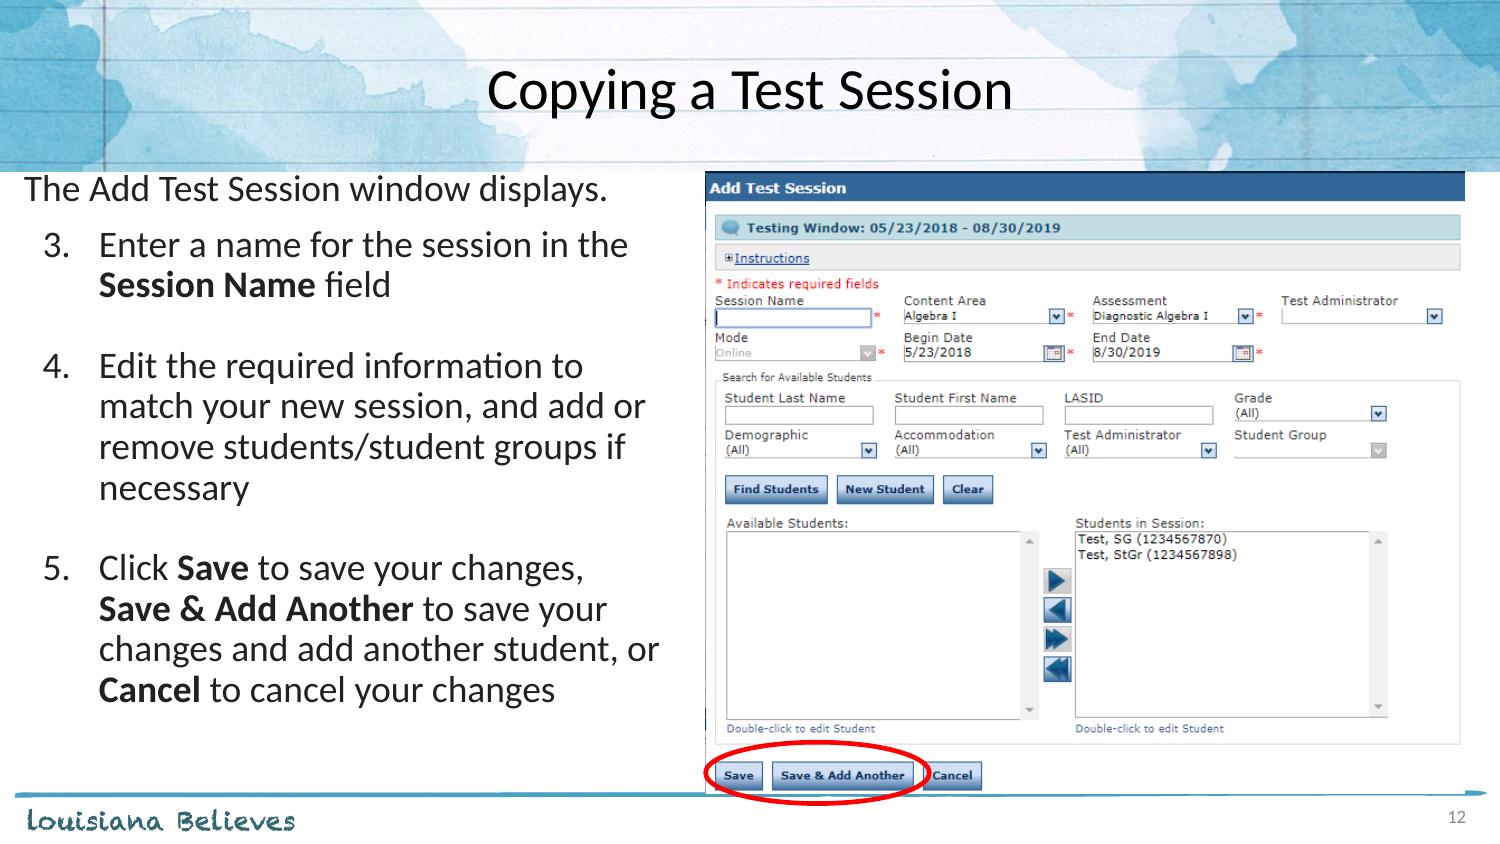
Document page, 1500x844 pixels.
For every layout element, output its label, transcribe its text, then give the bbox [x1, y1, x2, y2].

title Copying a Test Session [0, 0, 1500, 172]
picture [0, 171, 1500, 844]
list The Add Test Session window displays. Enter a name for the session in the Session Name field Edit the required information to match your new session, and add or remove students/student groups if necessary Click Save to save your changes, Save & Add Another to save your changes and add another student, or Cancel to cancel your changes [8, 153, 680, 754]
